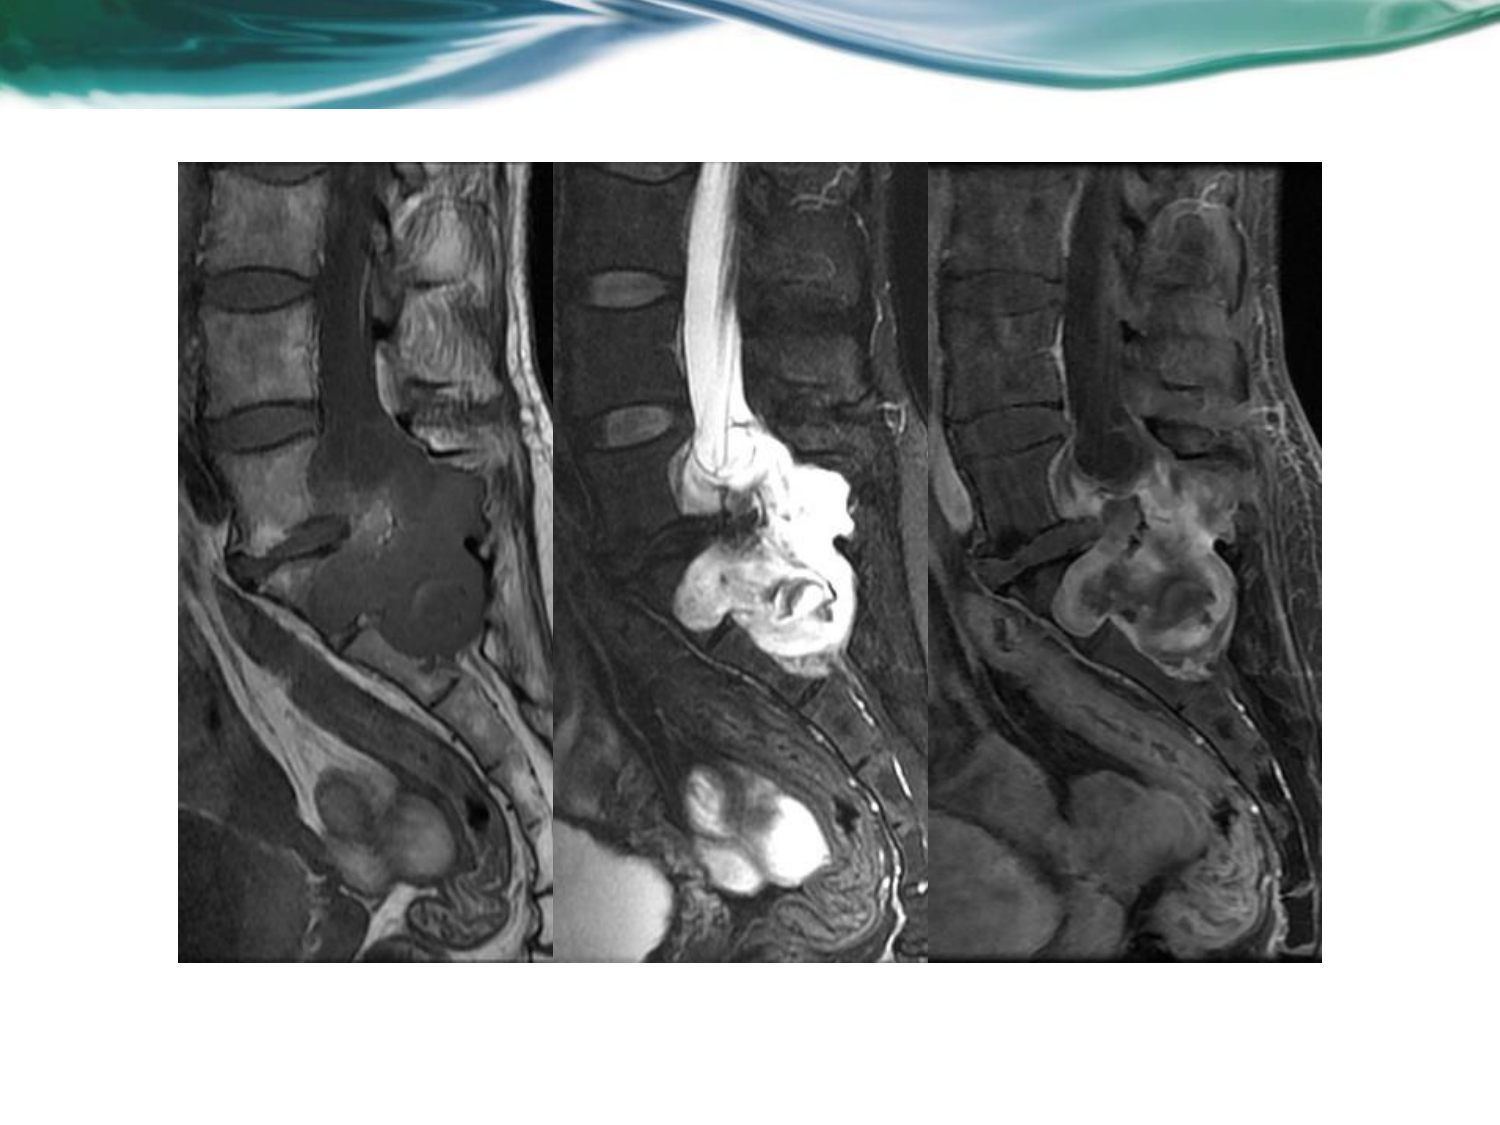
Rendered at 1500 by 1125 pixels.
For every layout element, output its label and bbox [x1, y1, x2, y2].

picture [0, 0, 1500, 109]
text_box [177, 162, 1323, 963]
